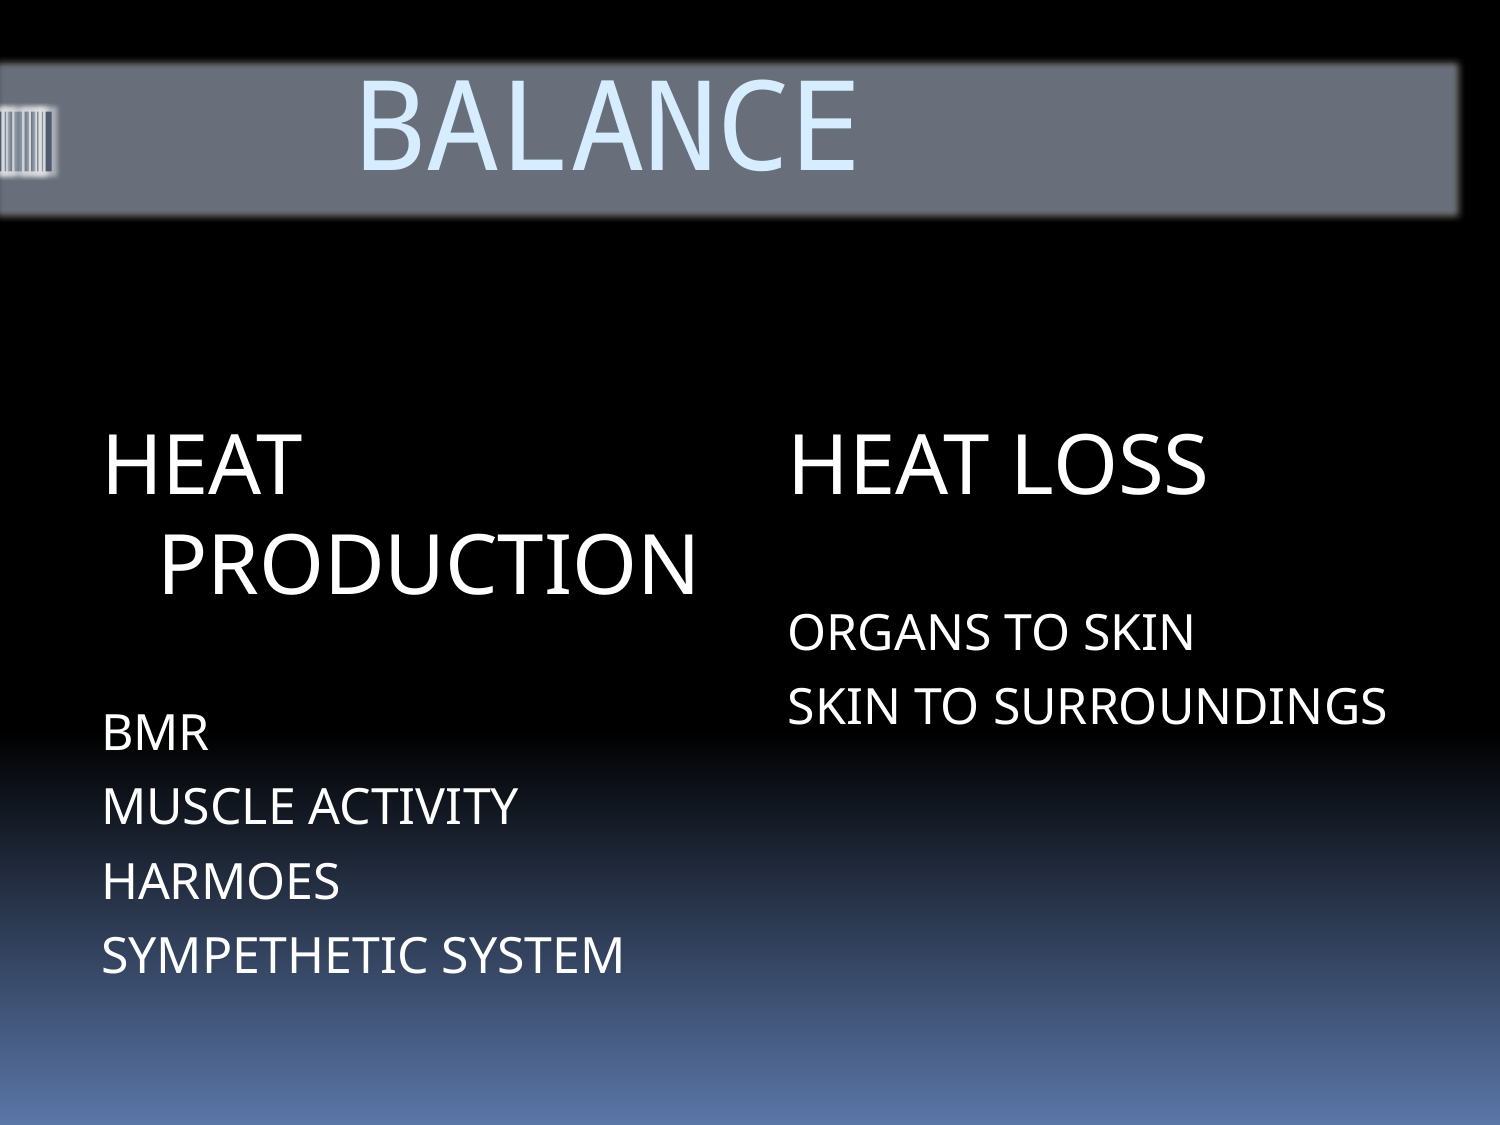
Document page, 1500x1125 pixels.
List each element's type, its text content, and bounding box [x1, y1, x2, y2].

list HEAT PRODUCTION BMR MUSCLE ACTIVITY HARMOES SYMPETHETIC SYSTEM [75, 403, 738, 1053]
title BALANCE [337, 37, 913, 225]
list HEAT LOSS ORGANS TO SKIN SKIN TO SURROUNDINGS [761, 403, 1425, 1053]
